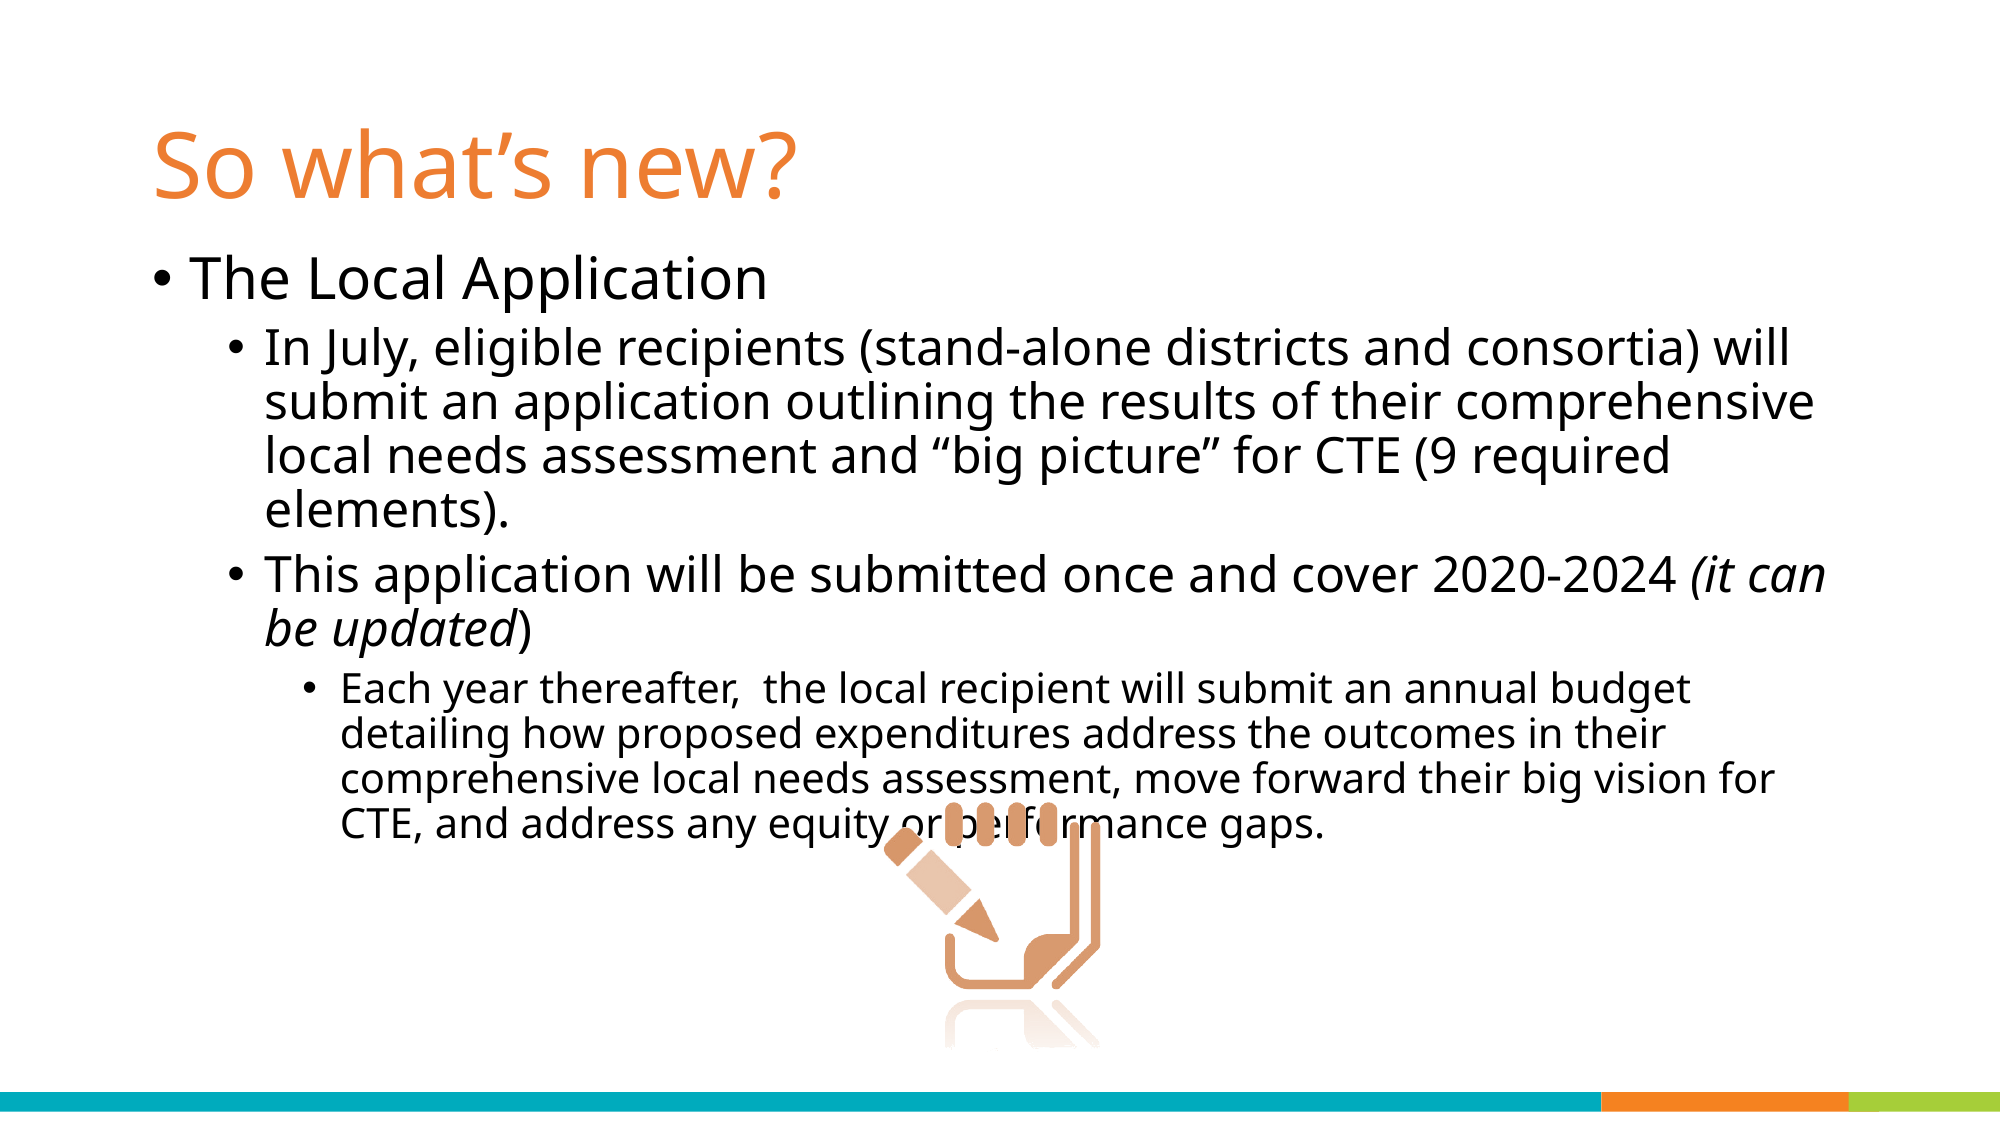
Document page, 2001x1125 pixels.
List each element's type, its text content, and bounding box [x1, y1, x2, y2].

title So what’s new? [137, 59, 1863, 241]
picture [866, 783, 1134, 1052]
list The Local Application In July, eligible recipients (stand-alone districts and consortia) will submit an application outlining the results of their comprehensive local needs assessment and “big picture” for CTE (9 required elements). This application will be submitted once and cover 2020-2024 (it can be updated) Each year thereafter, the local recipient will submit an annual budget detailing how proposed expenditures address the outcomes in their comprehensive local needs assessment, move forward their big vision for CTE, and address any equity or performance gaps. [137, 241, 1863, 1014]
